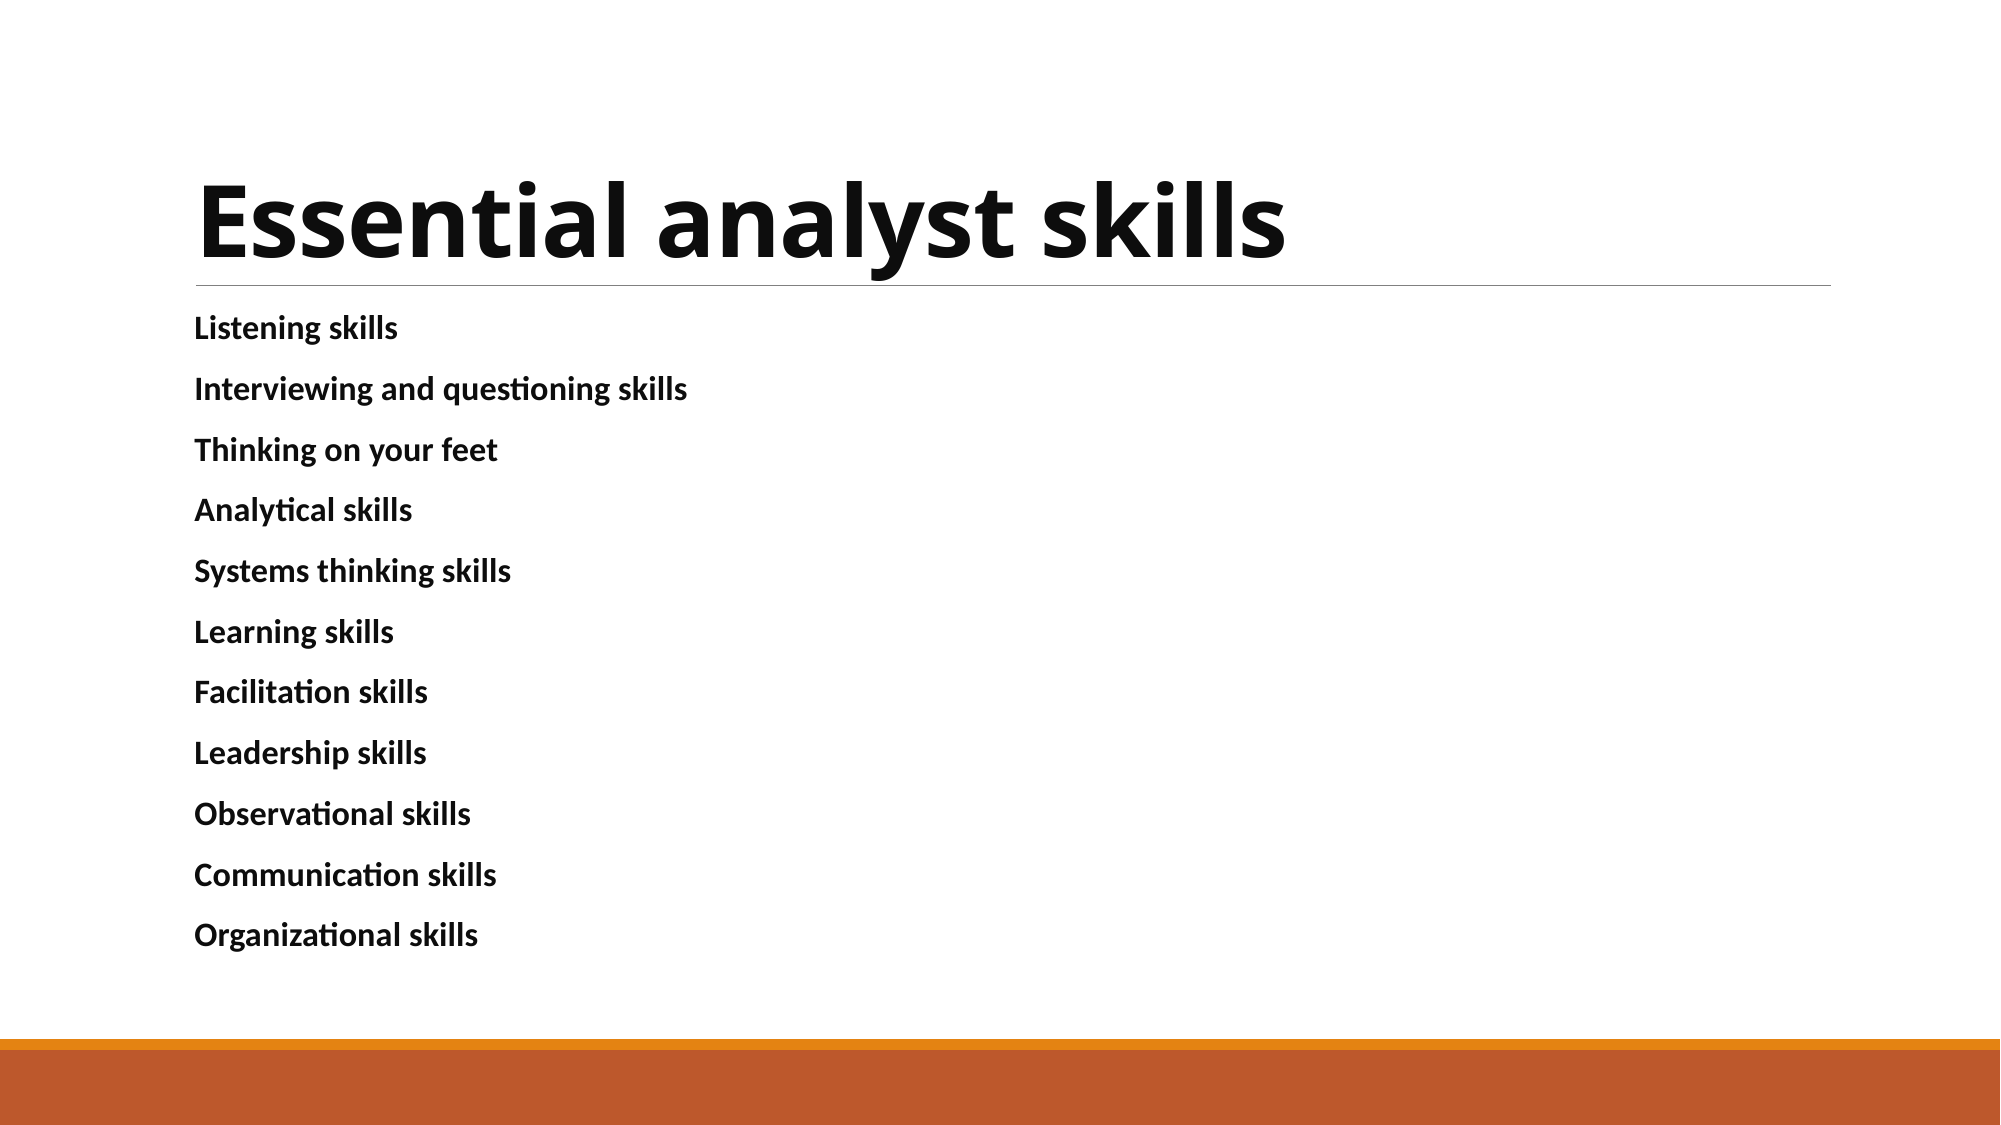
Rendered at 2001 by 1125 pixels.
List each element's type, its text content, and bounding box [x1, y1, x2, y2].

title Essential analyst skills [180, 47, 1830, 285]
list Listening skills Interviewing and questioning skills Thinking on your feet Analytical skills Systems thinking skills Learning skills Facilitation skills Leadership skills Observational skills Communication skills Organizational skills [180, 302, 1830, 963]
